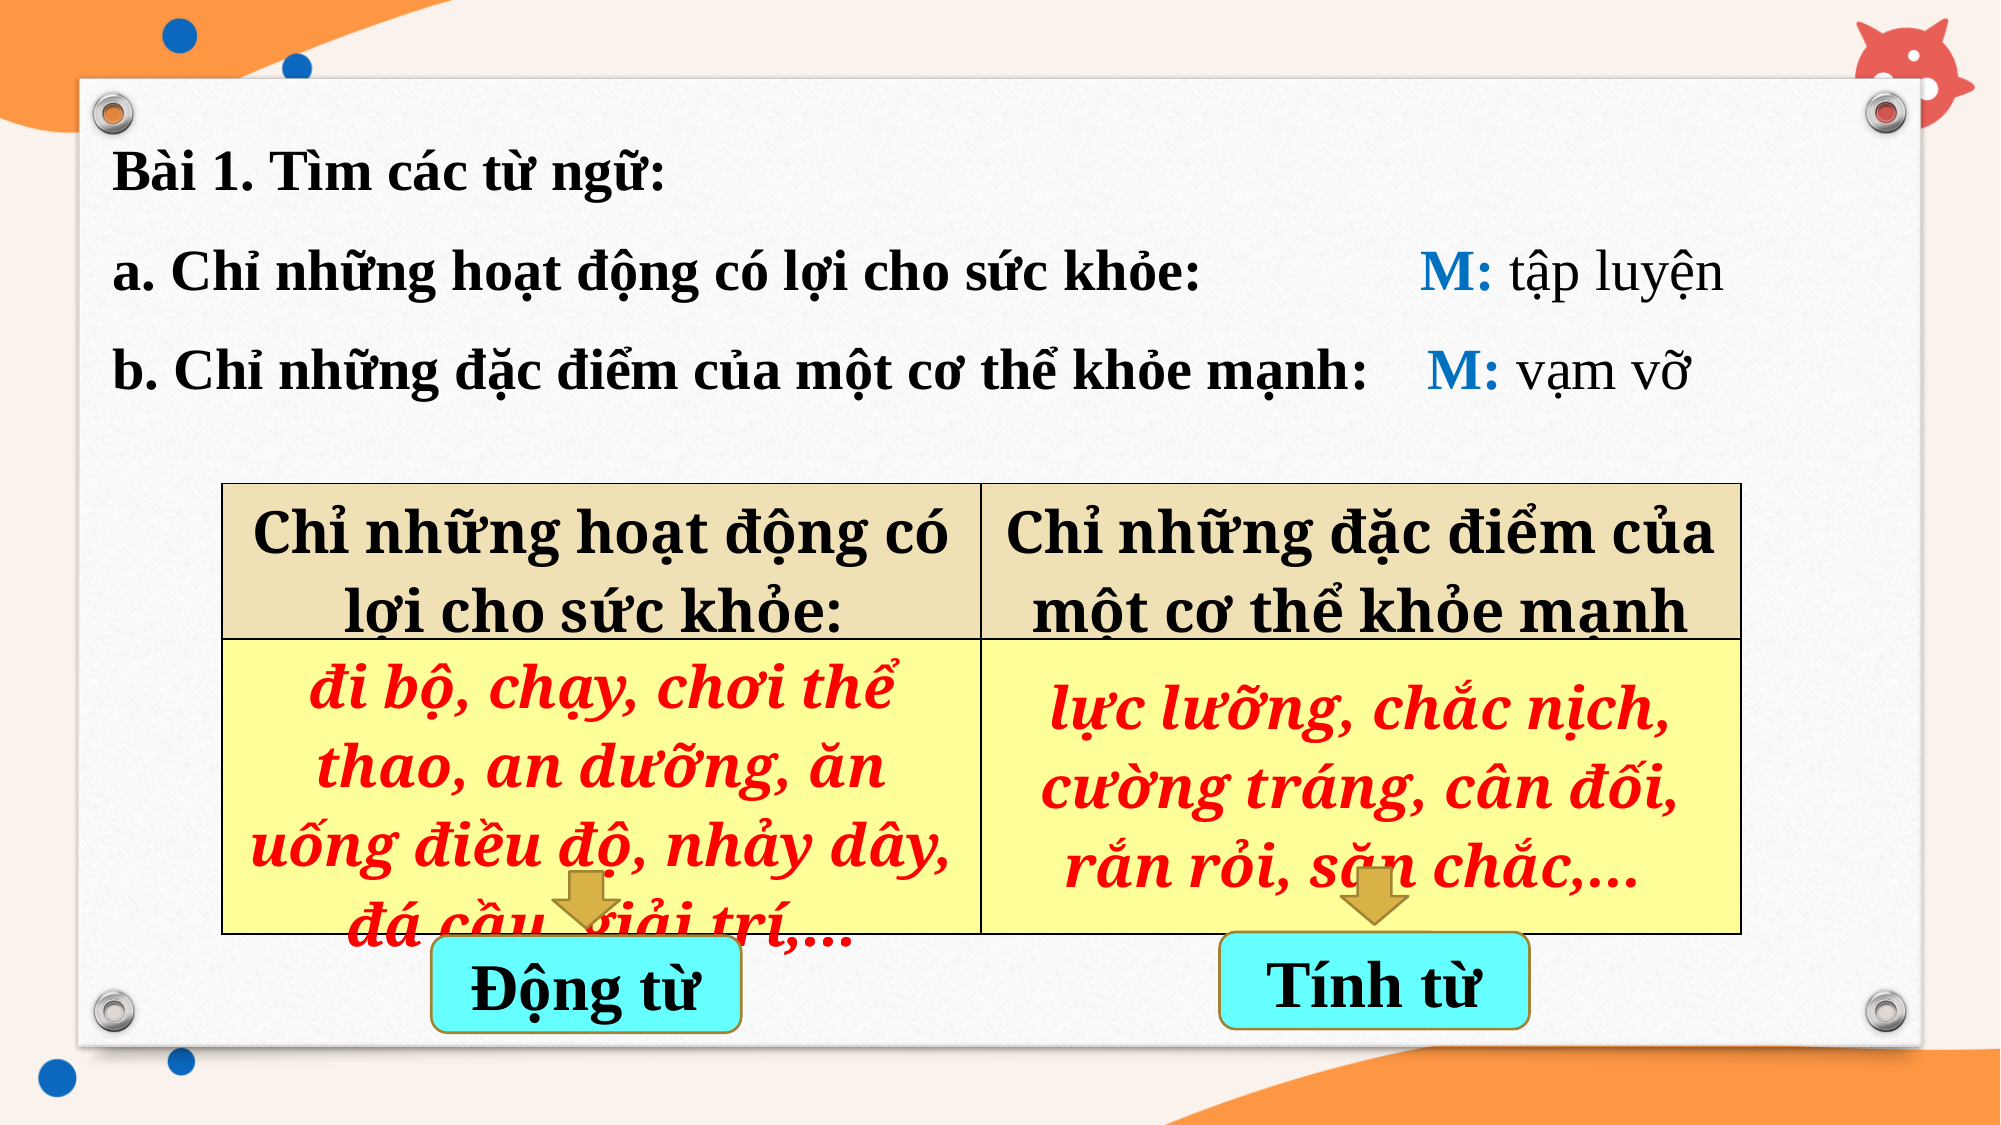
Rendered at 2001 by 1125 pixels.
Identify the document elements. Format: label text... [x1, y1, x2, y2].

text_box Động từ [429, 934, 743, 1035]
table_cell lực lưỡng, chắc nịch, cường tráng, cân đối, rắn rỏi, săn chắc,... [982, 640, 1740, 933]
picture [0, 0, 2001, 1125]
text_box Bài 1. Tìm các từ ngữ: a. Chỉ những hoạt động có lợi cho sức khỏe: M: tập luyện b. Chỉ những đặc điểm của một cơ thể khỏe mạnh: M: vạm vỡ [97, 125, 1924, 508]
table_header Chỉ những hoạt động có lợi cho sức khỏe: [223, 484, 980, 638]
text_box [1339, 866, 1410, 926]
text_box [551, 870, 622, 930]
table_cell đi bộ, chạy, chơi thể thao, an dưỡng, ăn uống điều độ, nhảy dây, đá cầu, giải trí,... [223, 640, 980, 933]
table_header Chỉ những đặc điểm của một cơ thể khỏe mạnh [982, 484, 1740, 638]
text_box Tính từ [1218, 930, 1531, 1031]
